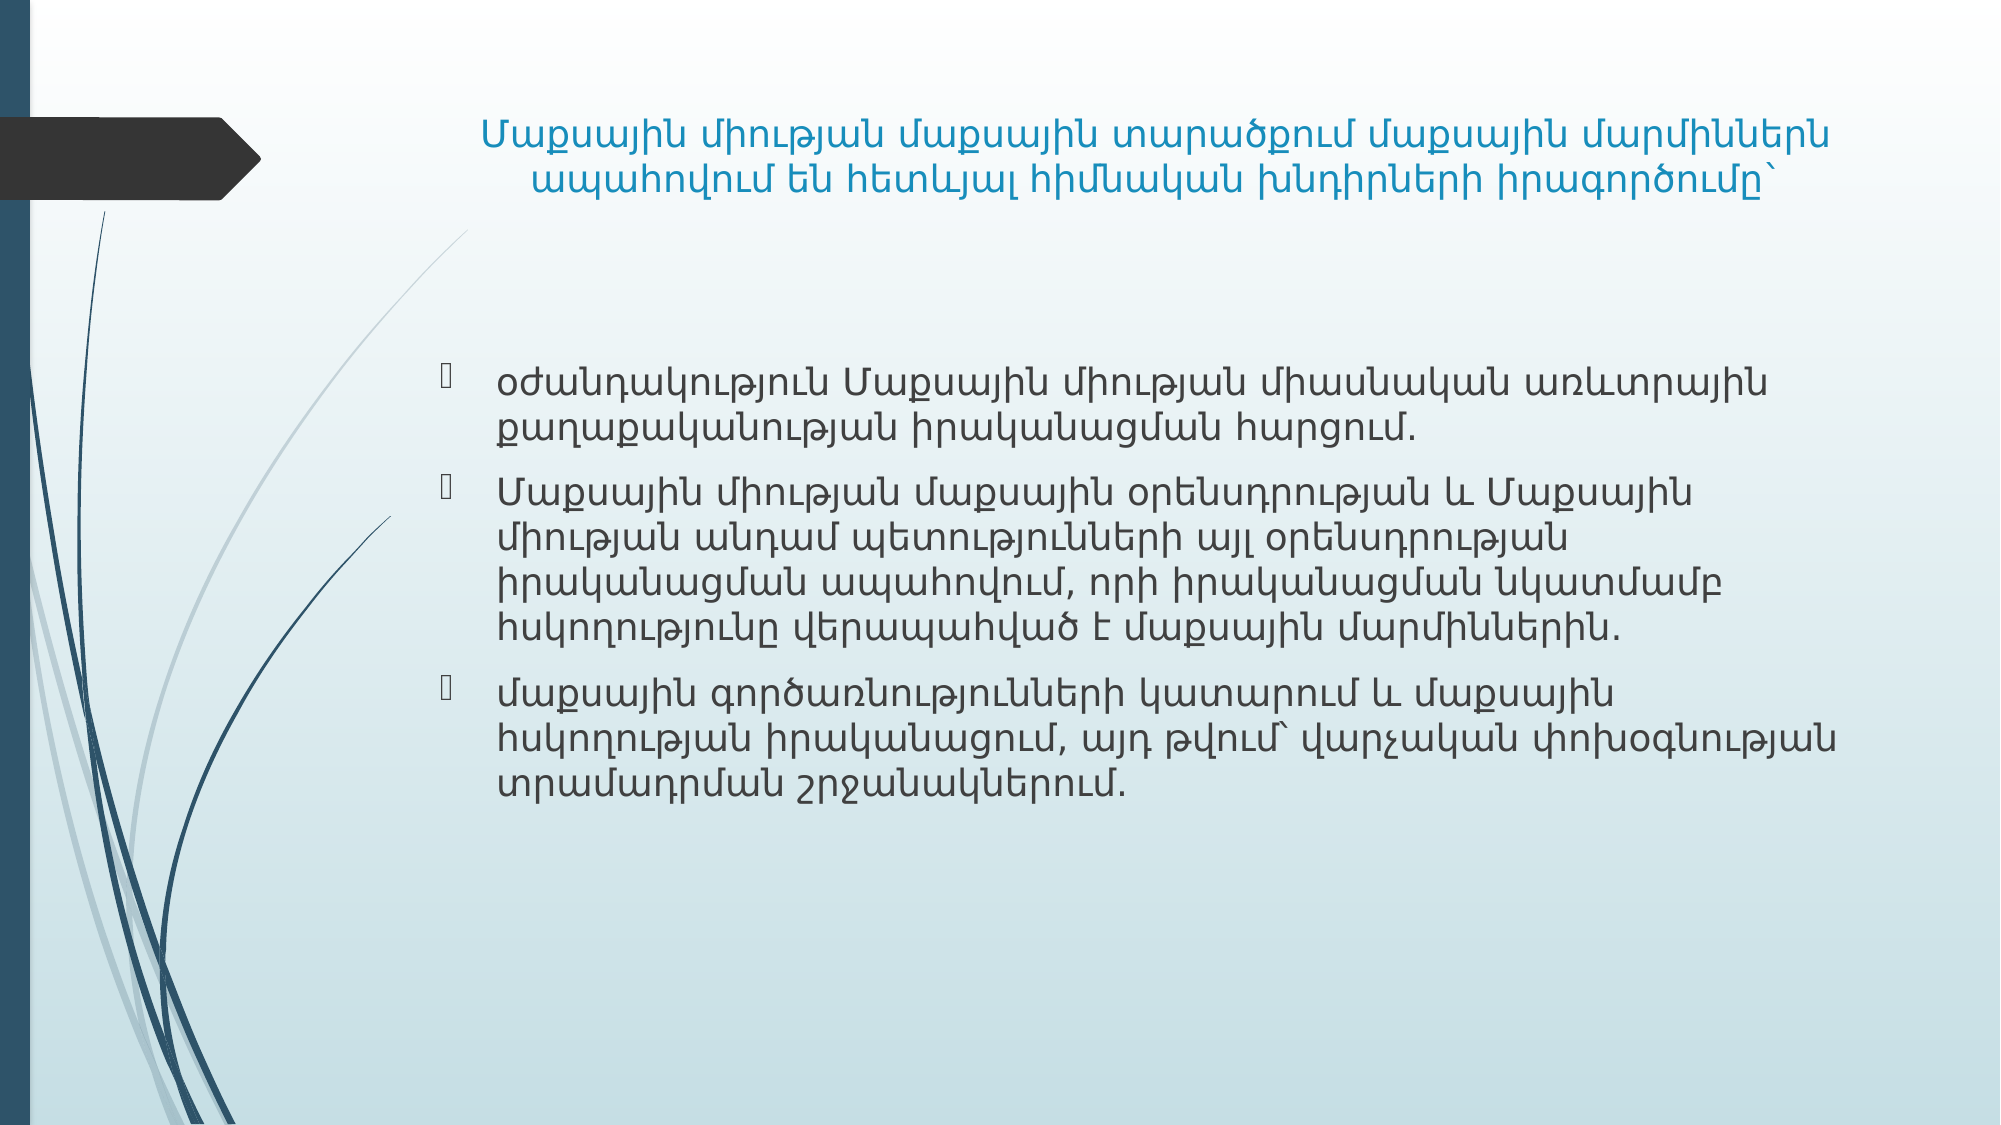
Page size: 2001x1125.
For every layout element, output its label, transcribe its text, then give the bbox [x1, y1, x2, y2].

title Մաքսային միության մաքսային տարածքում մաքսային մարմիններն ապահովում են հետևյալ հիմնական խնդիրների իրագործումը` [425, 102, 1888, 313]
list օժանդակություն Մաքսային միության միասնական առևտրային քաղաքականության իրականացման հարցում. Մաքսային միության մաքսային օրենսդրության և Մաքսային միության անդամ պետությունների այլ օրենսդրության իրականացման ապահովում, որի իրականացման նկատմամբ հսկողությունը վերապահված է մաքսային մարմիններին. մաքսային գործառնությունների կատարում և մաքսային հսկողության իրականացում, այդ թվում՝ վարչական փոխօգնության տրամադրման շրջանակներում. [424, 350, 1888, 970]
